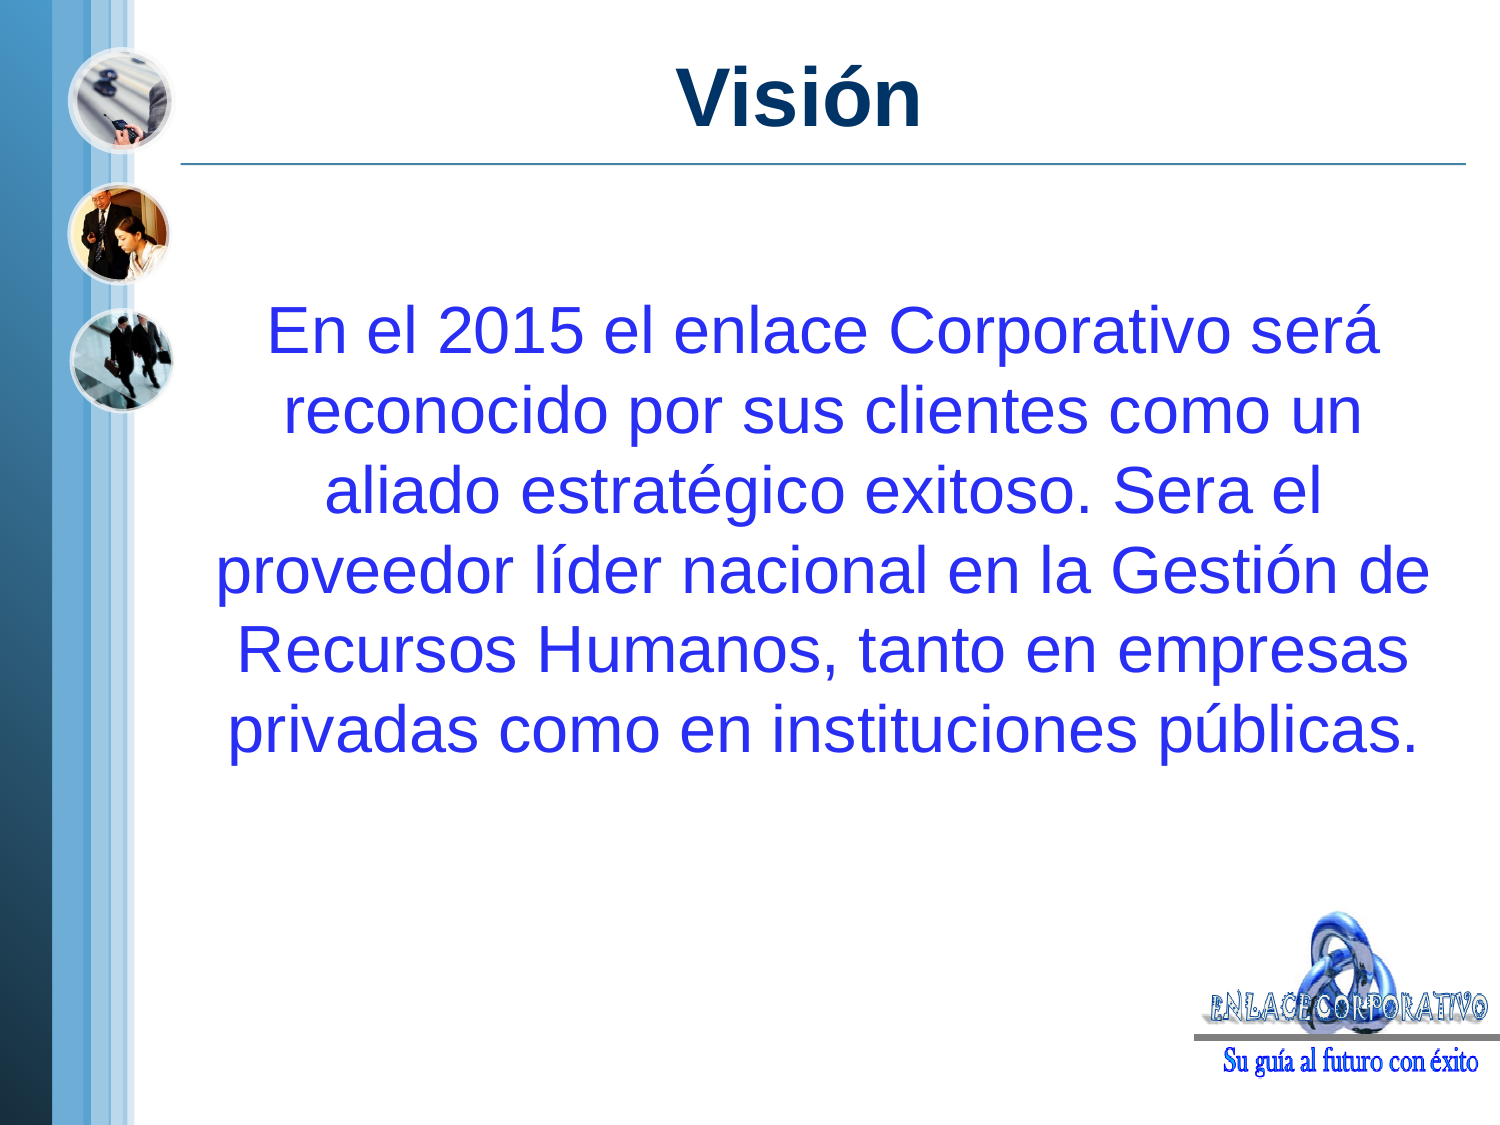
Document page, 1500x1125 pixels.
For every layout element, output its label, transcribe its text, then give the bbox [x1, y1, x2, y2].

title Visión [173, 10, 1479, 177]
picture [78, 57, 166, 144]
list En el 2015 el enlace Corporativo será reconocido por sus clientes como un aliado estratégico exitoso. Sera el proveedor líder nacional en la Gestión de Recursos Humanos, tanto en empresas privadas como en instituciones públicas. [171, 278, 1478, 1125]
picture [1194, 893, 1500, 1125]
picture [75, 313, 171, 408]
picture [74, 189, 166, 279]
